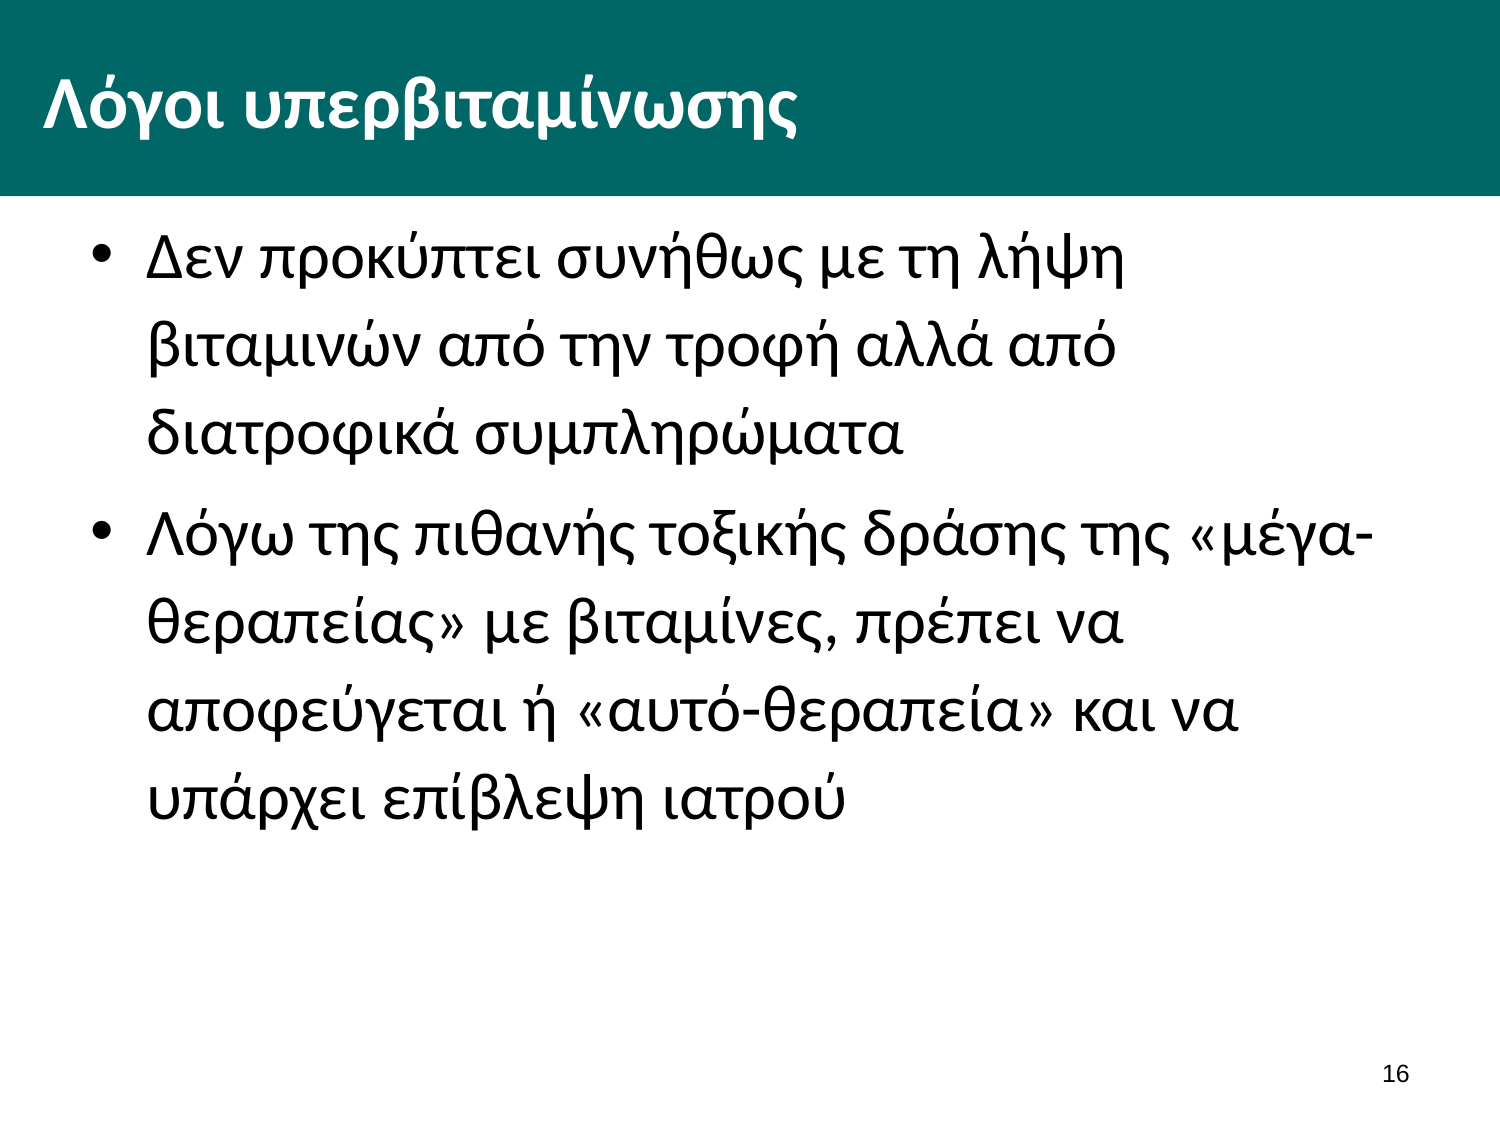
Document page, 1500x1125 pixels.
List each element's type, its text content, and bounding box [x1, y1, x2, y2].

slide_number 15 [1074, 1042, 1425, 1103]
title Λόγοι υπερβιταμίνωσης [0, 0, 1500, 197]
list Δεν προκύπτει συνήθως με τη λήψη βιταμινών από την τροφή αλλά από διατροφικά συμπληρώματα Λόγω της πιθανής τοξικής δράσης της «μέγα-θεραπείας» με βιταμίνες, πρέπει να αποφεύγεται ή «αυτό-θεραπεία» και να υπάρχει επίβλεψη ιατρού [75, 196, 1425, 1024]
